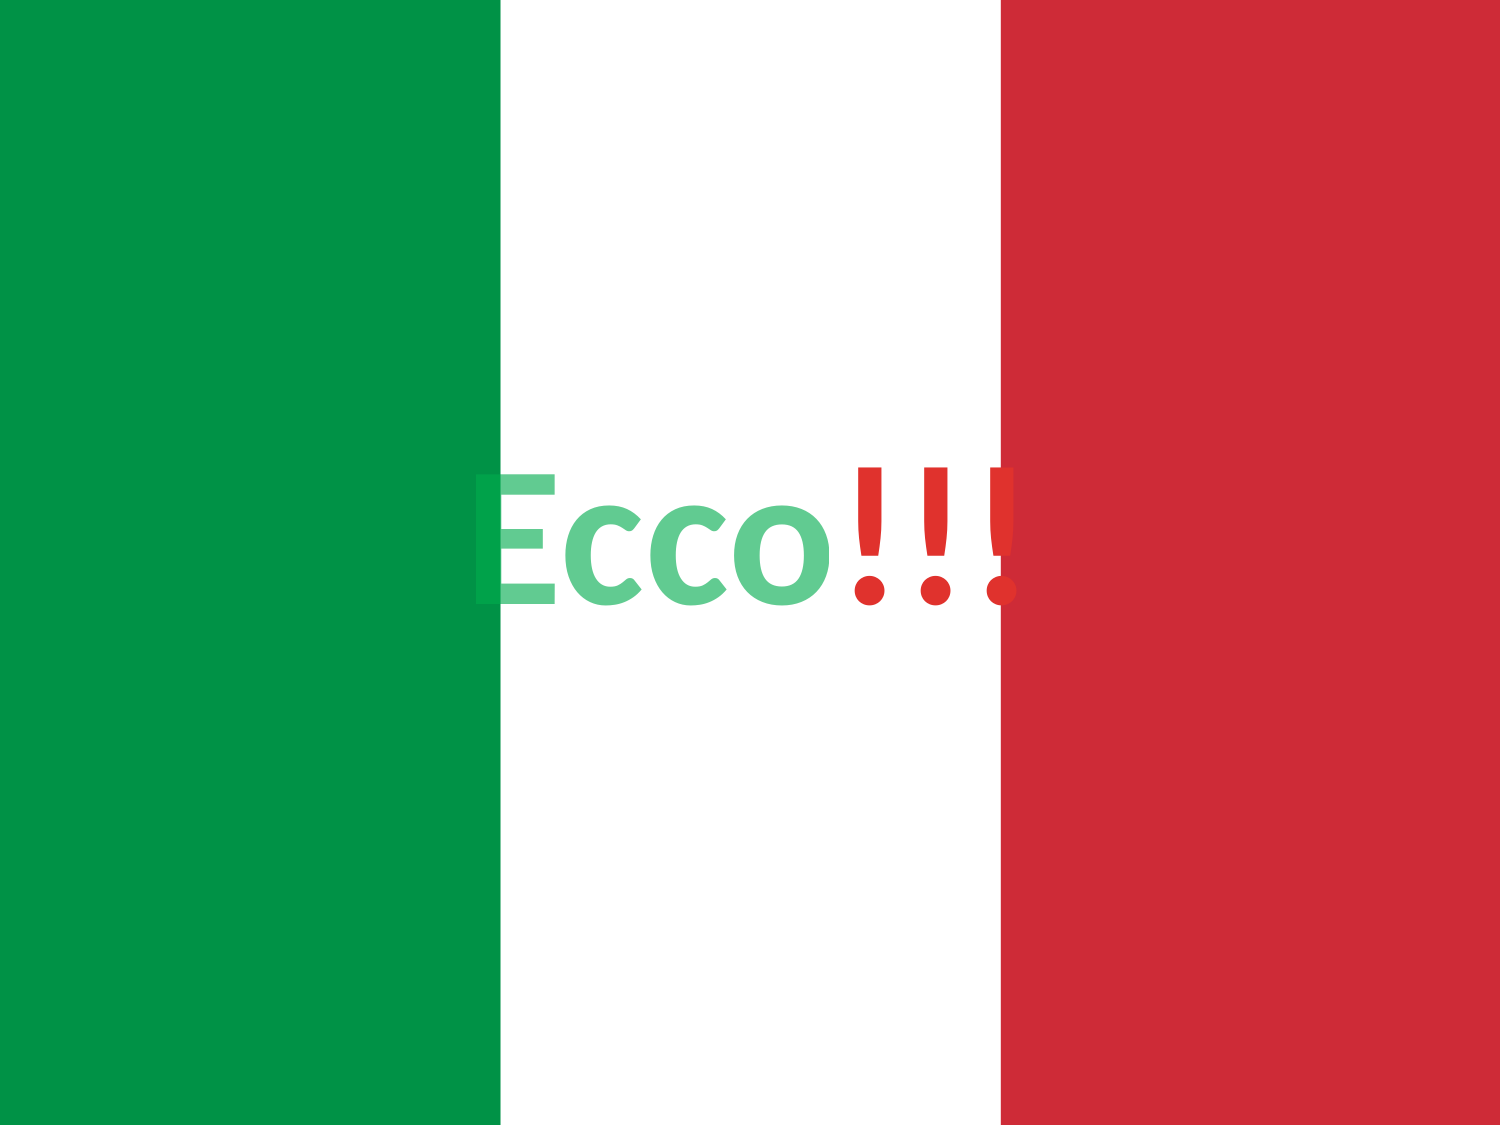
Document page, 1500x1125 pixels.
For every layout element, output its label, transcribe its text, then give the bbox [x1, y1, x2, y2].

text_box Ecco!!! [442, 397, 1058, 653]
picture [0, 0, 1500, 1125]
